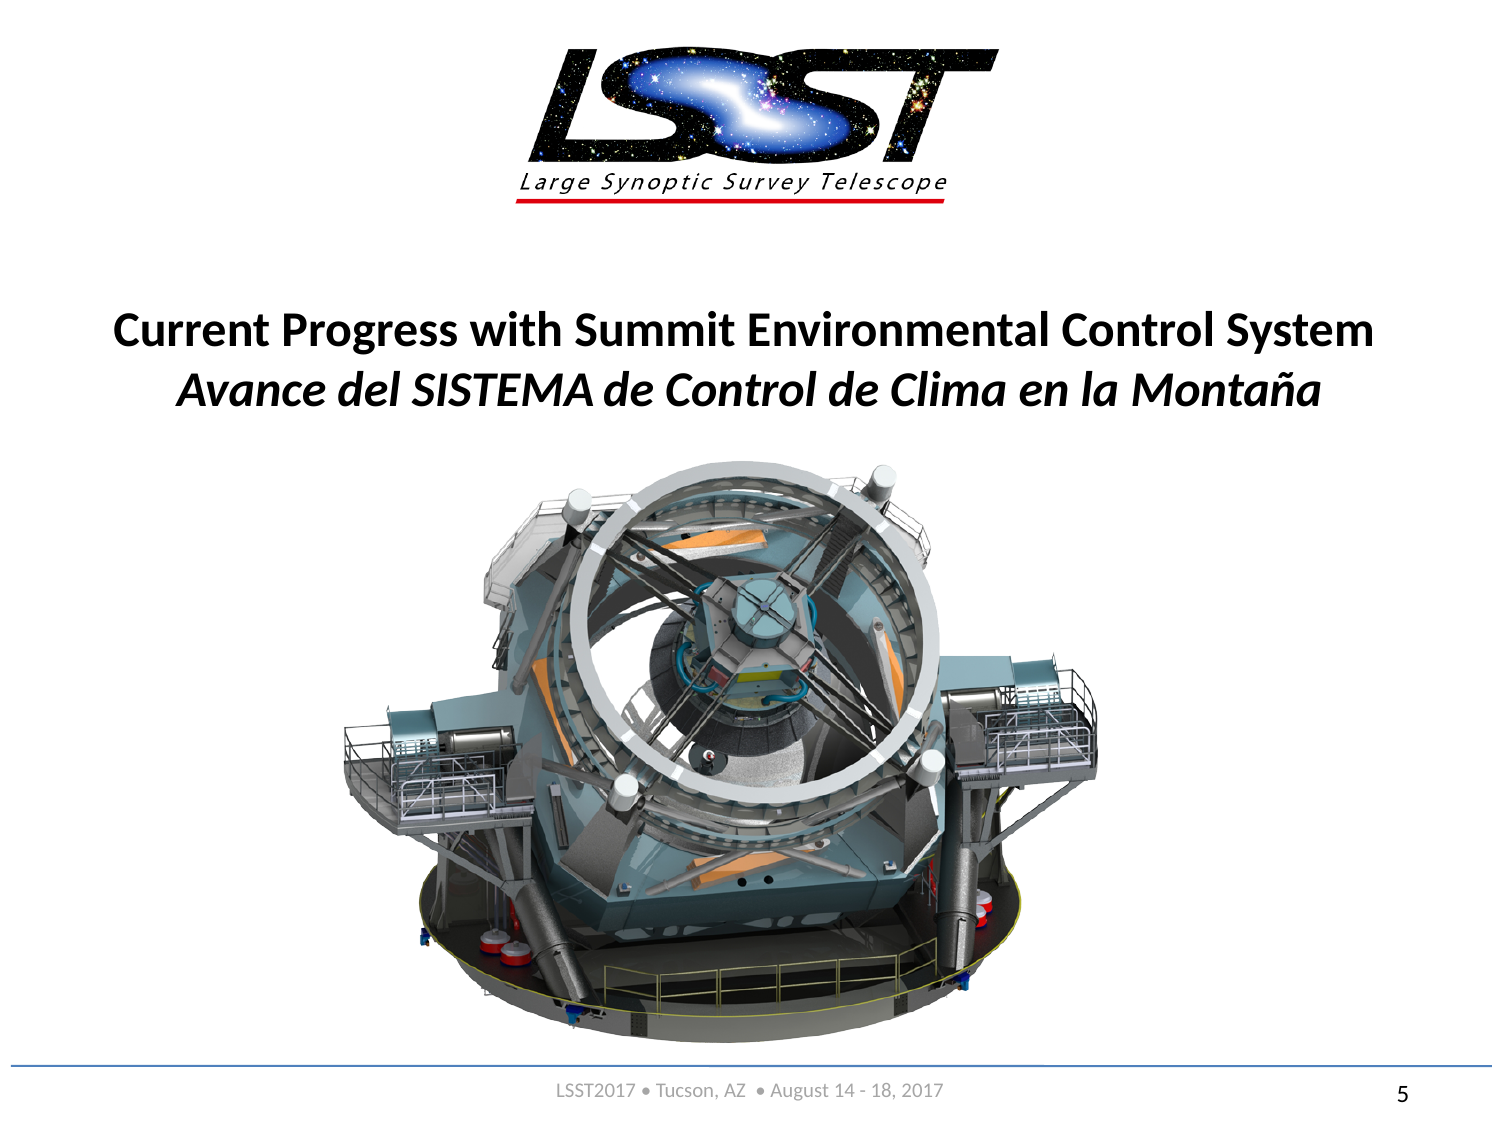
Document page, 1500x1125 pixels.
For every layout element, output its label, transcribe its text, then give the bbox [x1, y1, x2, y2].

picture [176, 451, 1238, 1125]
picture [487, 24, 1025, 227]
title Current Progress with Summit Environmental Control System Avance del SISTEMA de Control de Clima en la Montaña [24, 262, 1476, 451]
